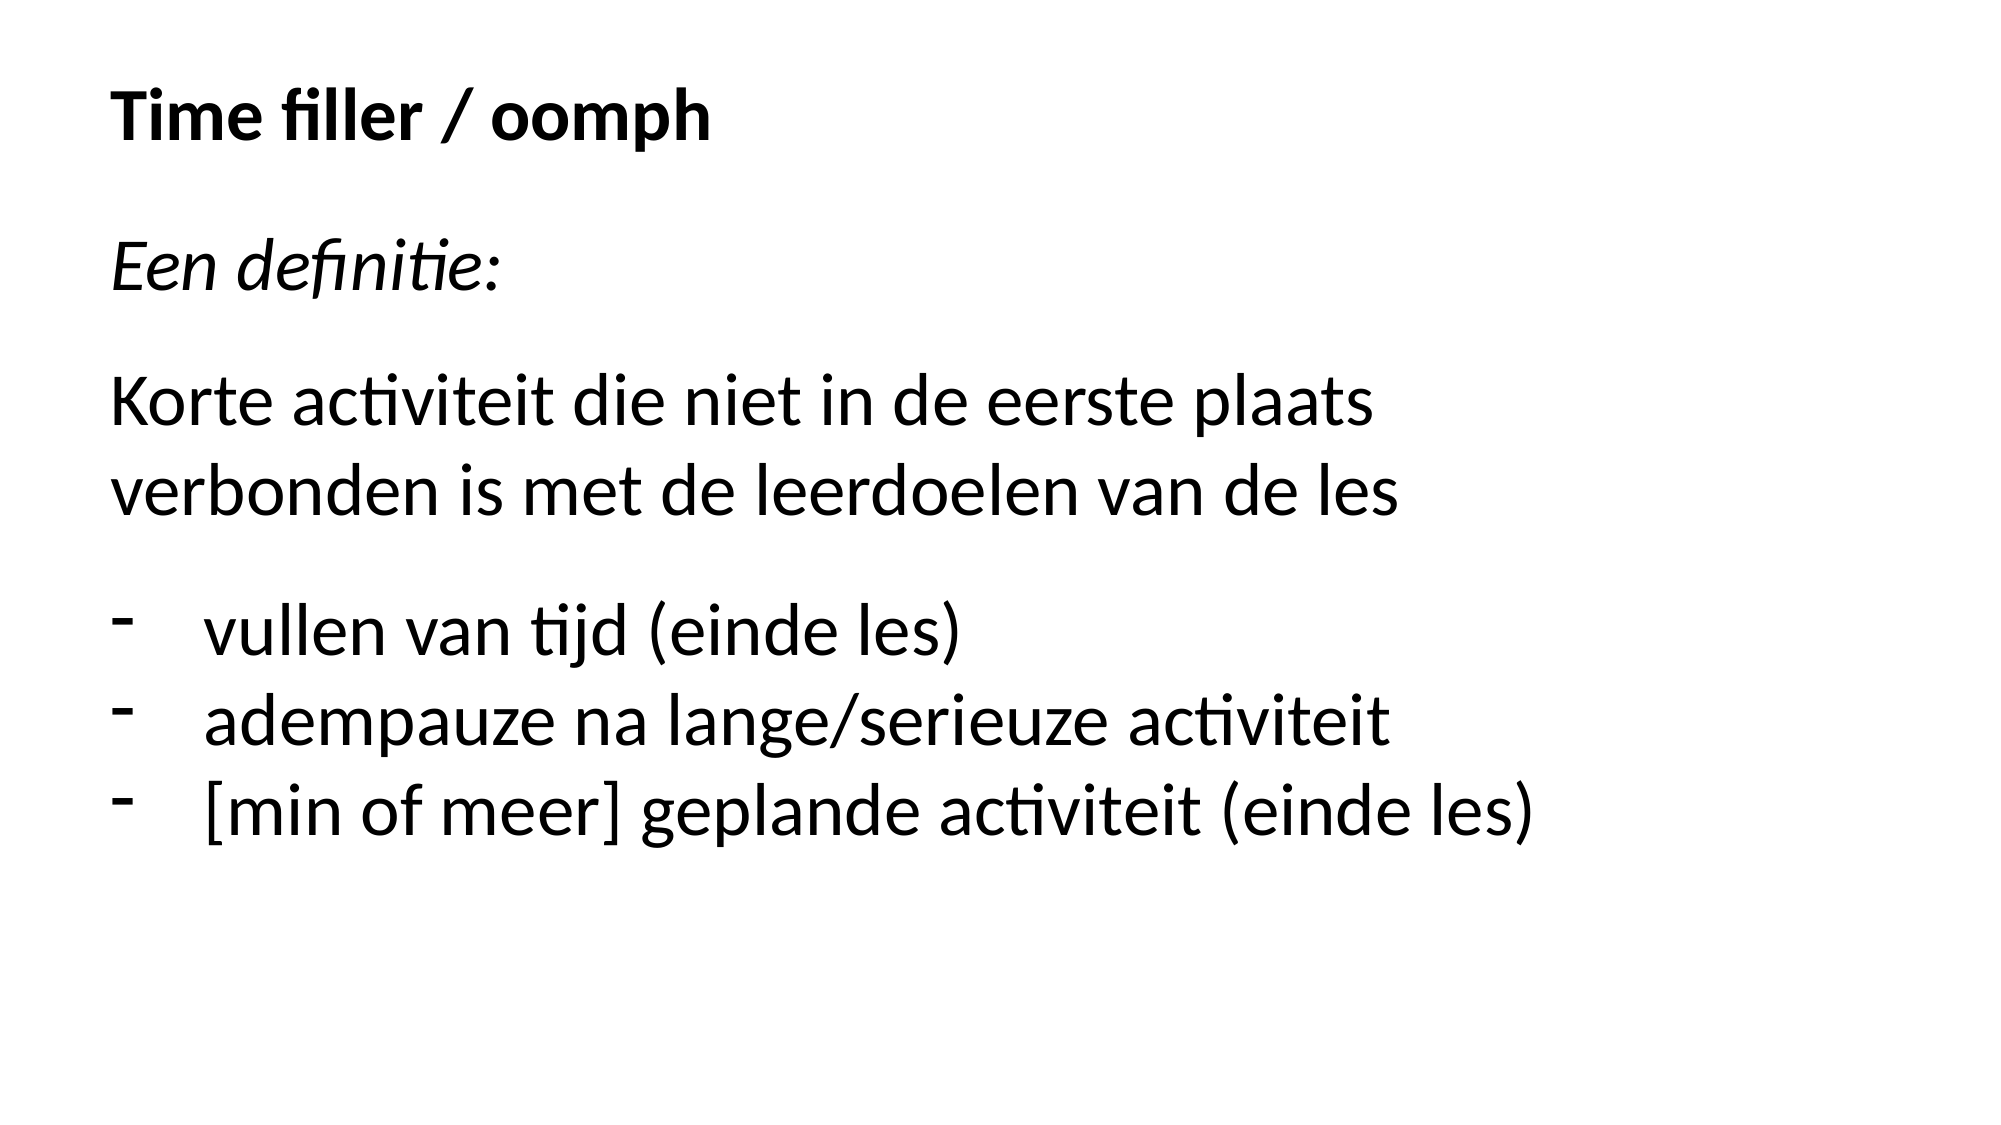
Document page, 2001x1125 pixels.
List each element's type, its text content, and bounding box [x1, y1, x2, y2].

text_box Time filler / oomph Een definitie: Korte activiteit die niet in de eerste plaats verbonden is met de leerdoelen van de les vullen van tijd (einde les) adempauze na lange/serieuze activiteit [min of meer] geplande activiteit (einde les) [95, 57, 1644, 1038]
